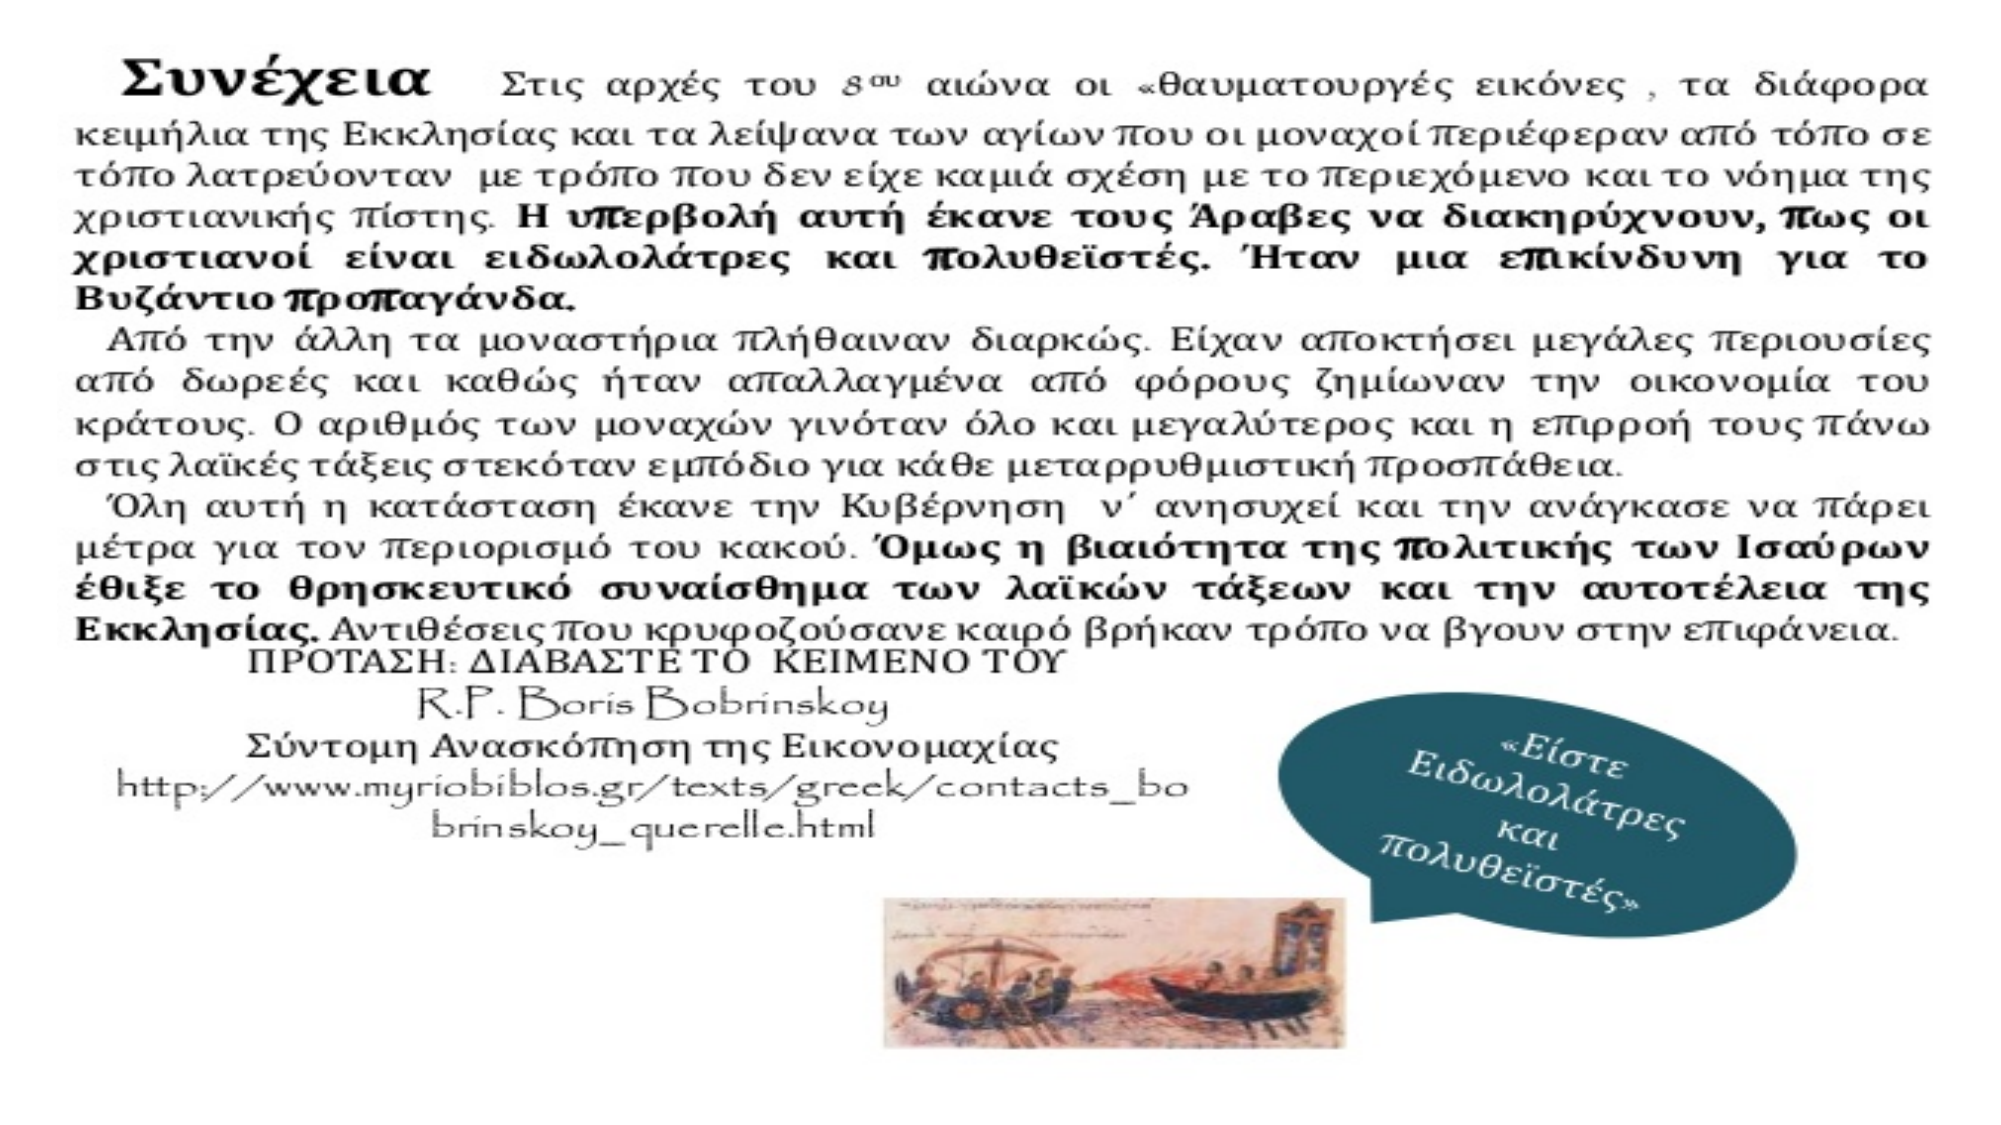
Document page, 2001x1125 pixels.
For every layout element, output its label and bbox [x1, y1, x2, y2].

list [57, 44, 1950, 1080]
